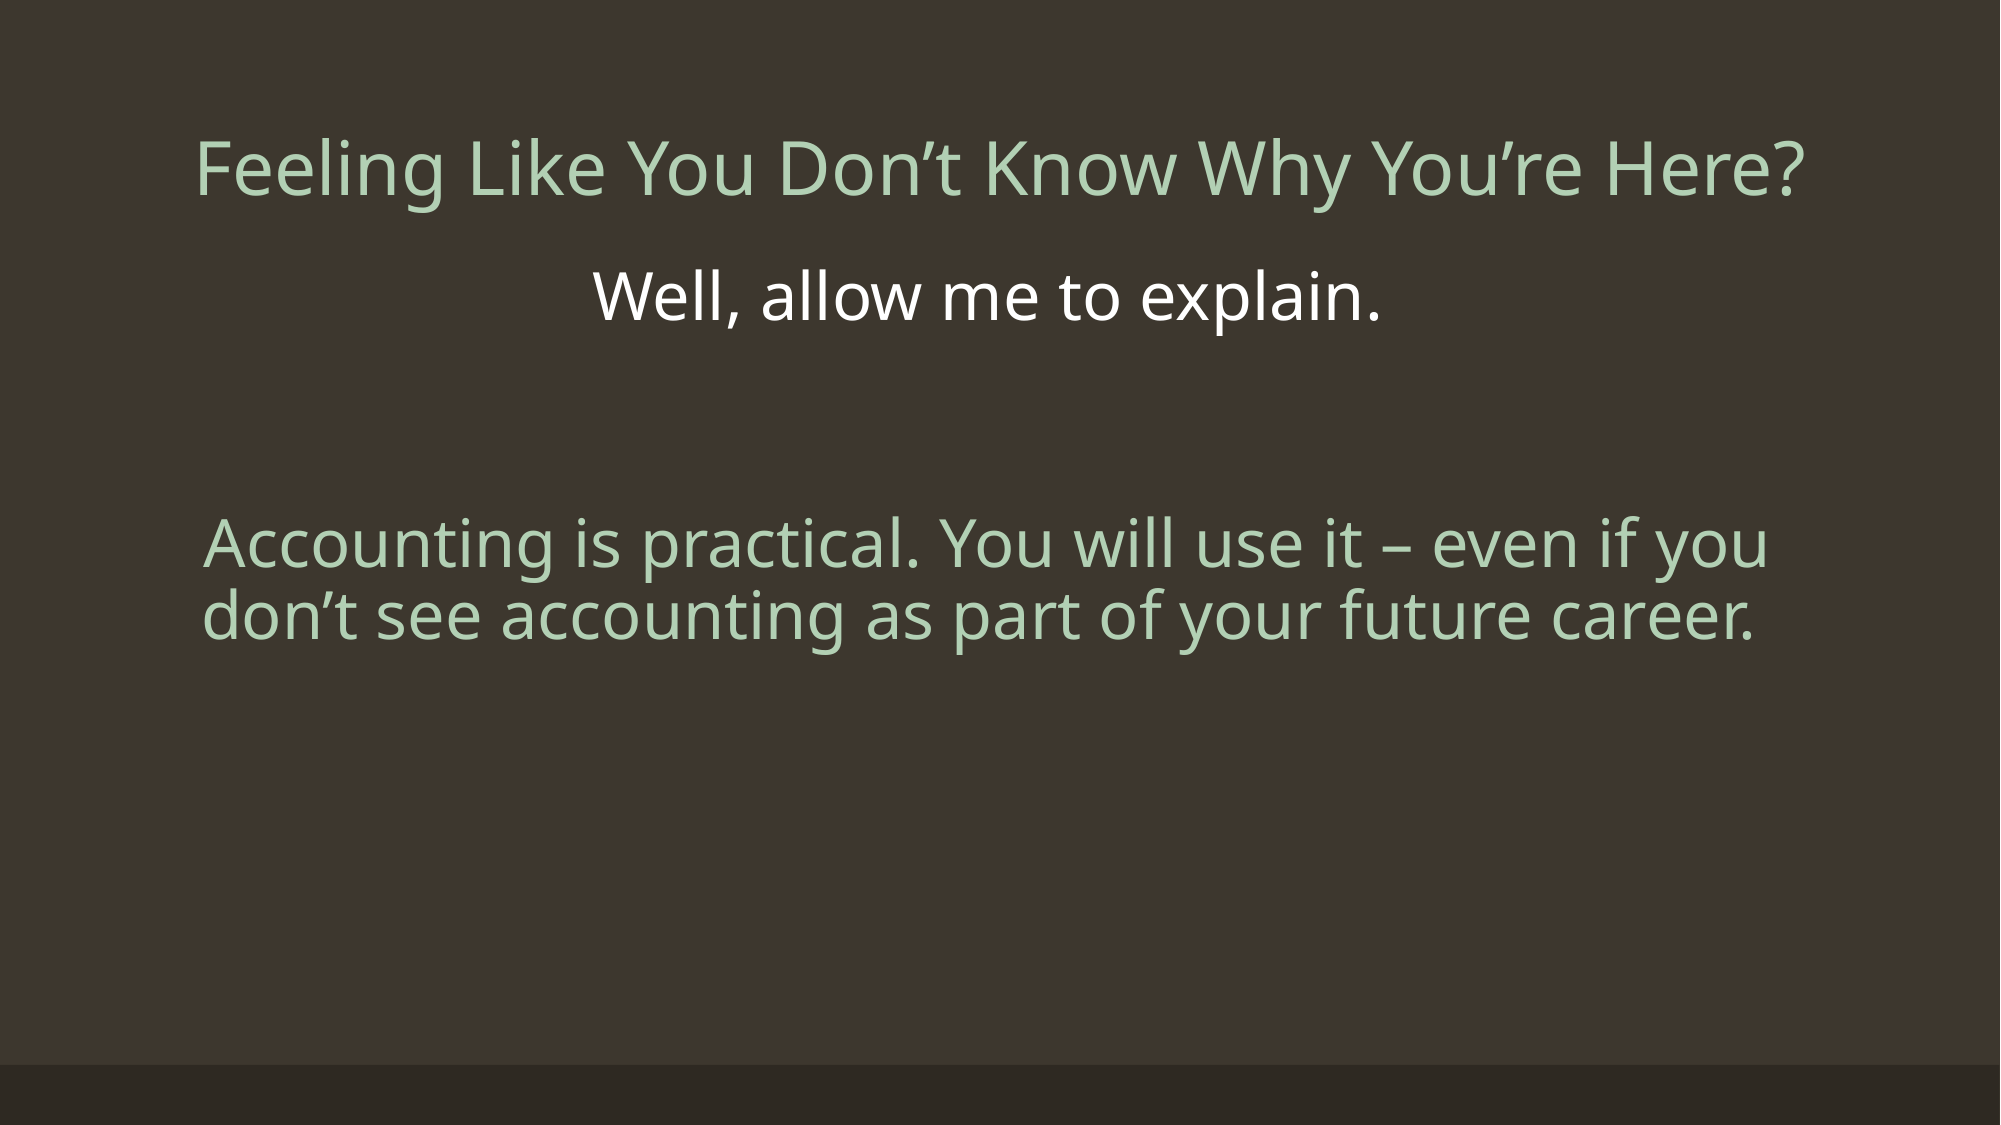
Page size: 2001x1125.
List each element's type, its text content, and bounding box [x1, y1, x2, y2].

list Well, allow me to explain. Accounting is practical. You will use it – even if you don’t see accounting as part of your future career. [125, 255, 1851, 970]
title Feeling Like You Don’t Know Why You’re Here? [137, 30, 1863, 219]
